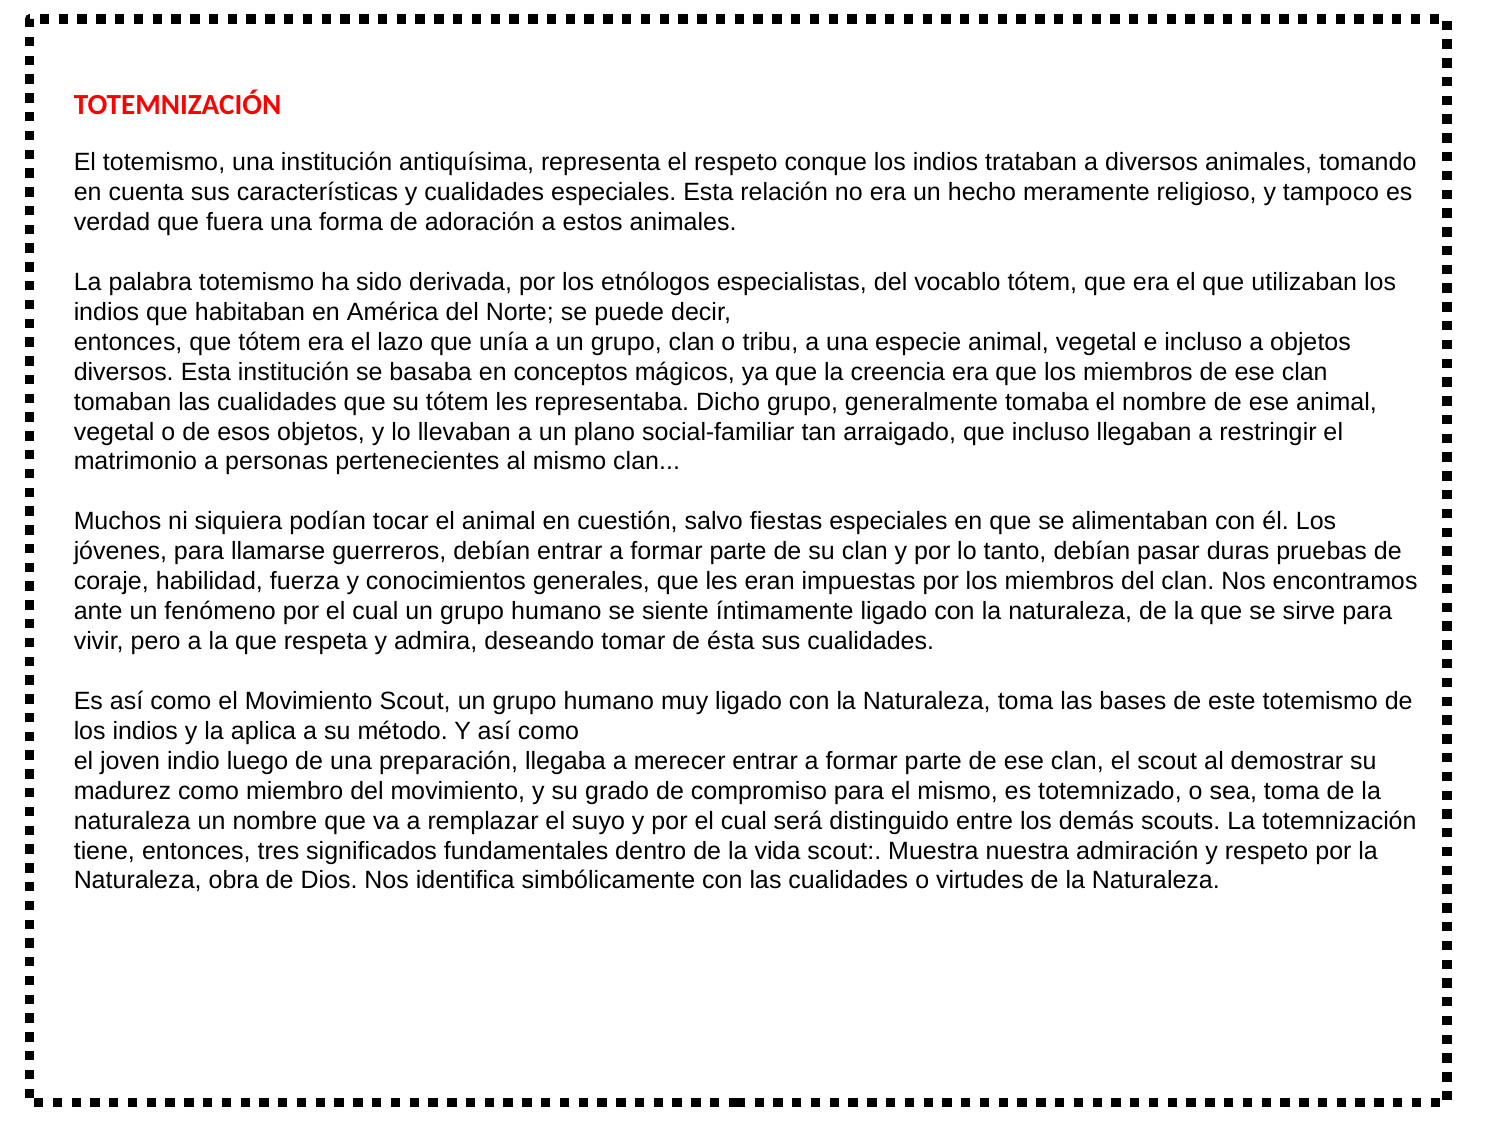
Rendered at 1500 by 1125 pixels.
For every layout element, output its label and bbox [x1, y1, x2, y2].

text_box [27, 17, 1449, 1105]
